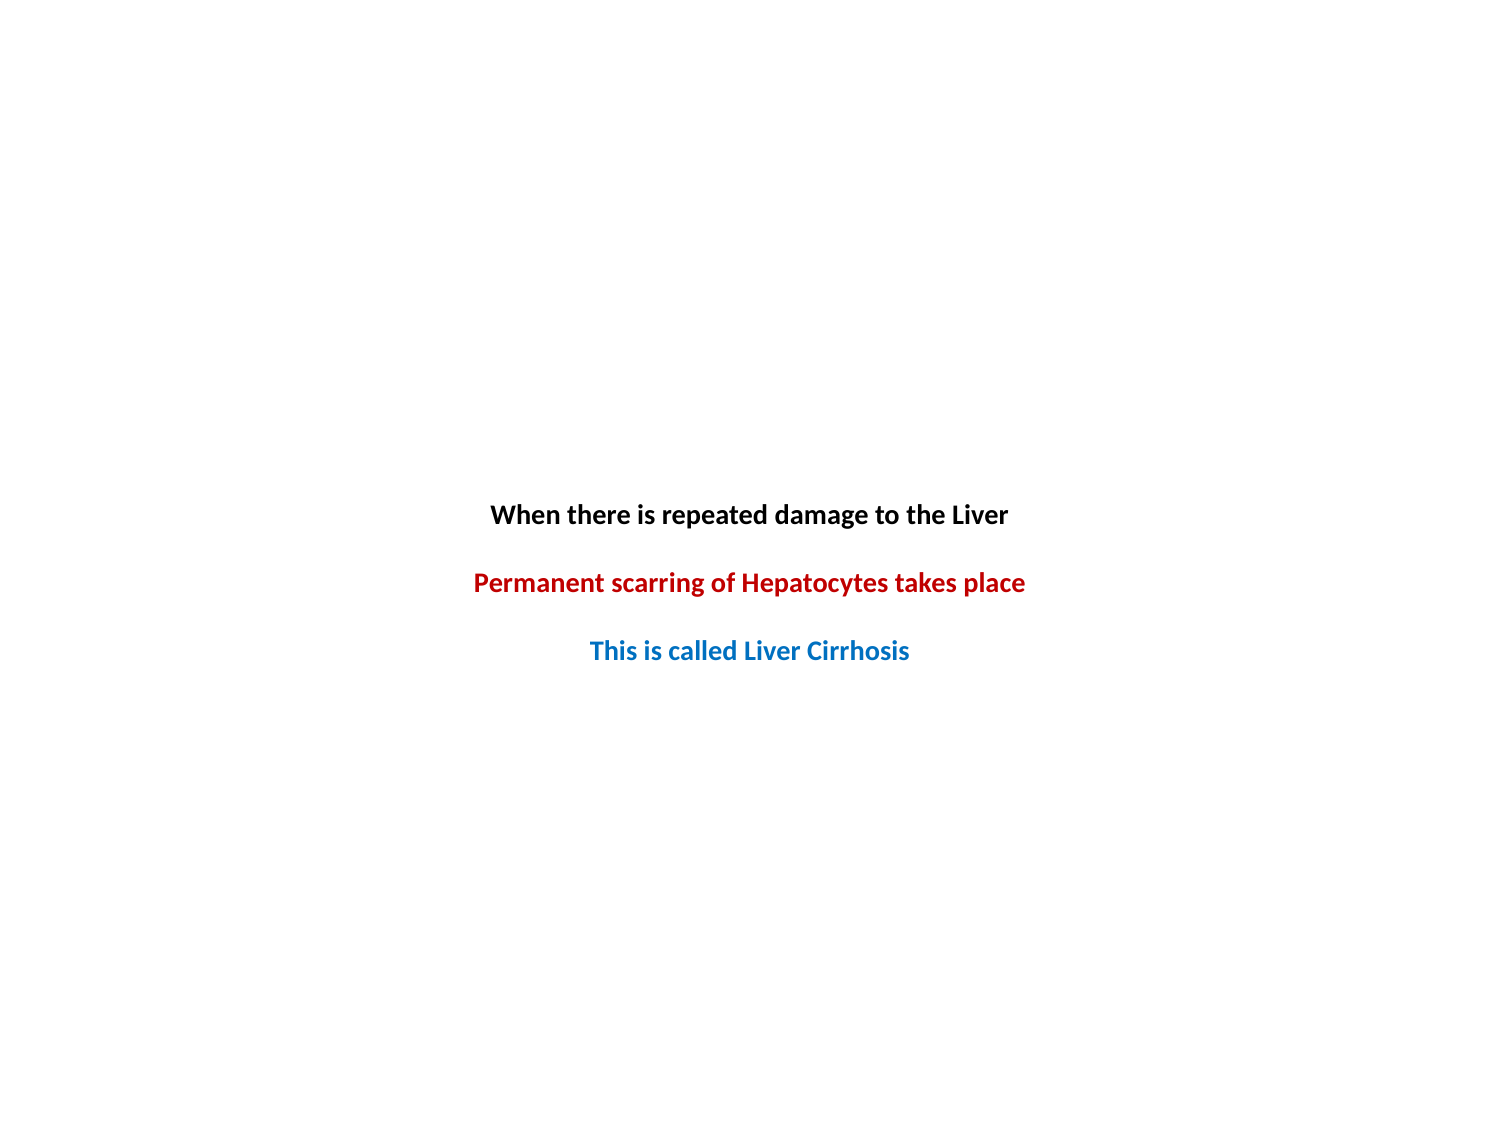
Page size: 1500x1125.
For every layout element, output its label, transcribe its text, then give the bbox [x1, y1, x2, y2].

title When there is repeated damage to the Liver Permanent scarring of Hepatocytes takes place This is called Liver Cirrhosis [75, 487, 1425, 675]
